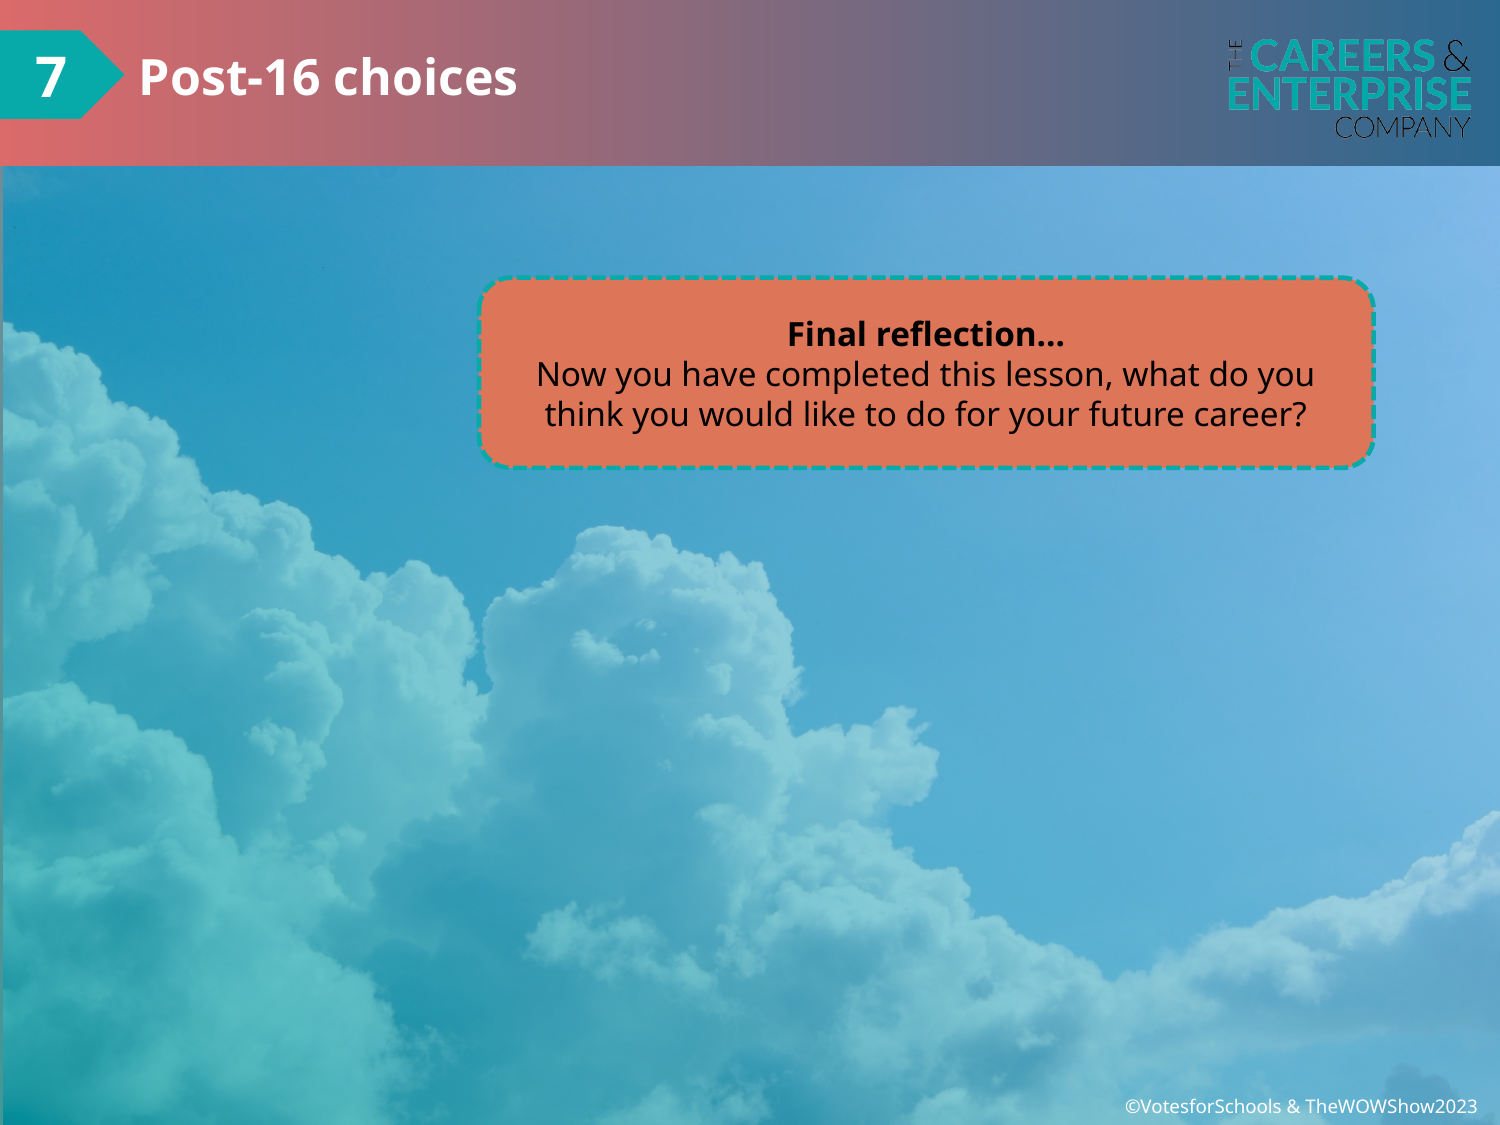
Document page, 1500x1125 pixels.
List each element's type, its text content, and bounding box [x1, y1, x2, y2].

picture [1215, 28, 1483, 148]
text_box Post-16 choices [124, 30, 1215, 120]
picture [2, 166, 1500, 1125]
text_box 7 [0, 29, 124, 120]
